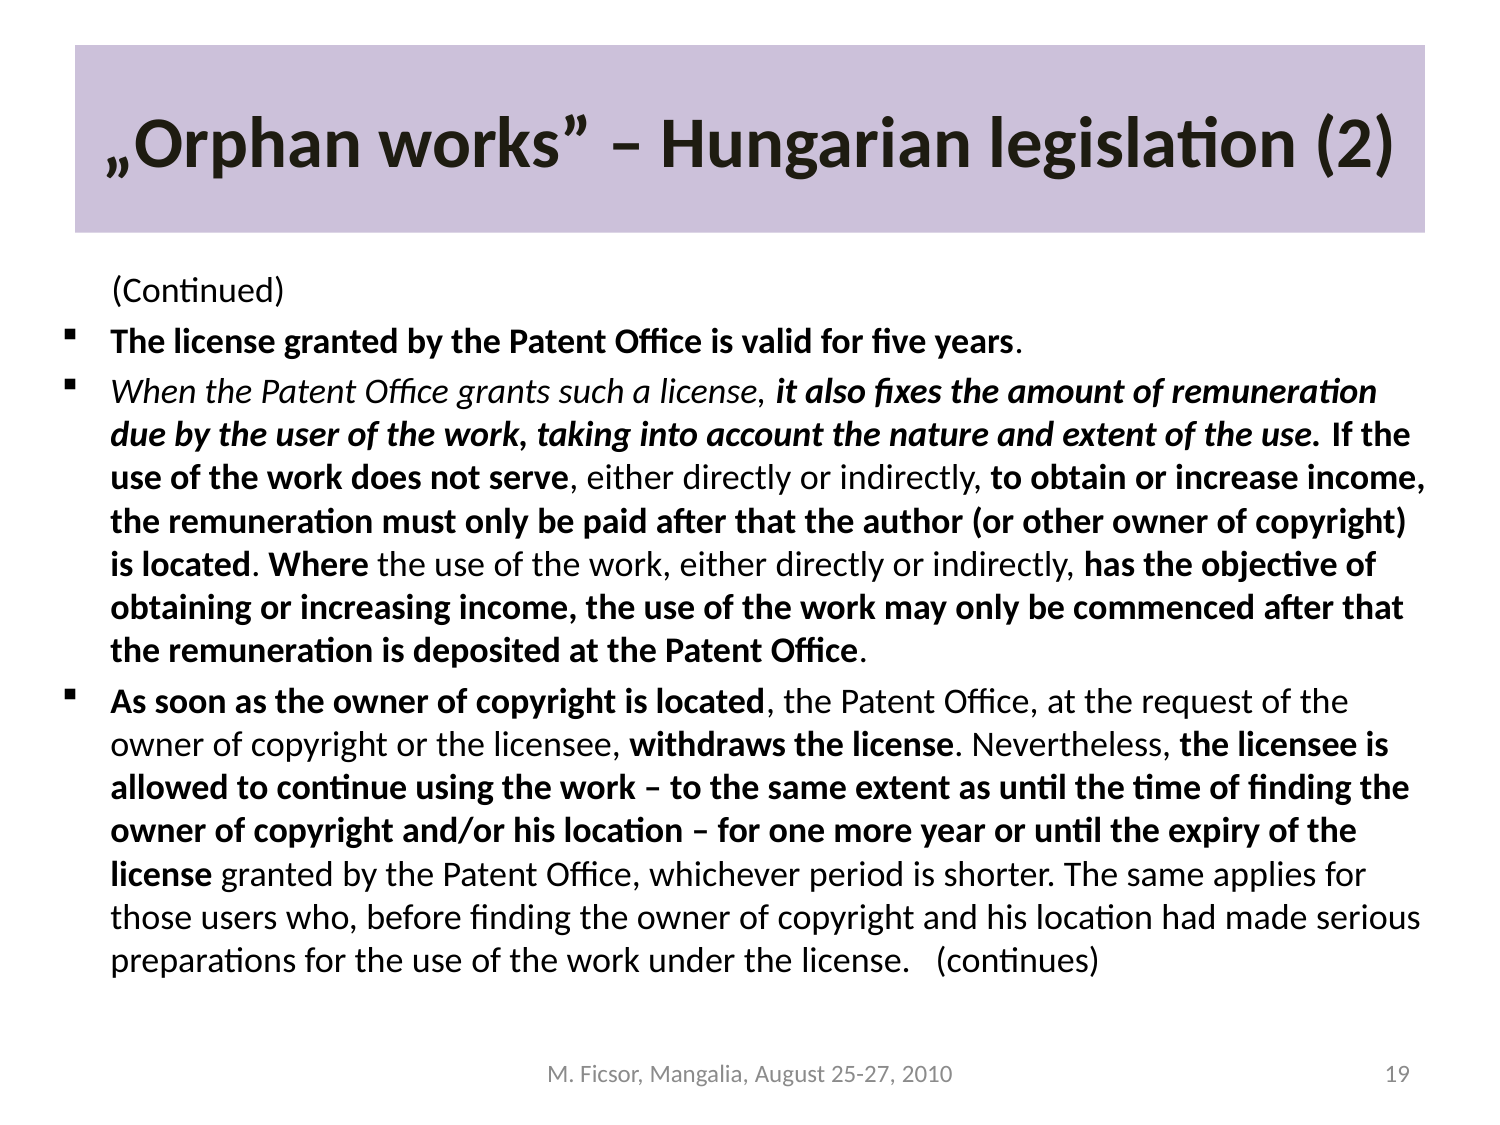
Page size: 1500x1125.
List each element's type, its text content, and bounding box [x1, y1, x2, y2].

footer M. Ficsor, Mangalia, August 25-27, 2010 [512, 1042, 988, 1103]
slide_number 19 [1074, 1042, 1425, 1103]
list (Continued) The license granted by the Patent Office is valid for five years. When the Patent Office grants such a license, it also fixes the amount of remuneration due by the user of the work, taking into account the nature and extent of the use. If the use of the work does not serve, either directly or indirectly, to obtain or increase income, the remuneration must only be paid after that the author (or other owner of copyright) is located. Where the use of the work, either directly or indirectly, has the objective of obtaining or increasing income, the use of the work may only be commenced after that the remuneration is deposited at the Patent Office. As soon as the owner of copyright is located, the Patent Office, at the request of the owner of copyright or the licensee, withdraws the license. Nevertheless, the licensee is allowed to continue using the work – to the same extent as until the time of finding the owner of copyright and/or his location – for one more year or until the expiry of the license granted by the Patent Office, whichever period is shorter. The same applies for those users who, before finding the owner of copyright and his location had made serious preparations for the use of the work under the license. (continues) [46, 257, 1454, 1044]
title „Orphan works” – Hungarian legislation (2) [74, 44, 1426, 233]
